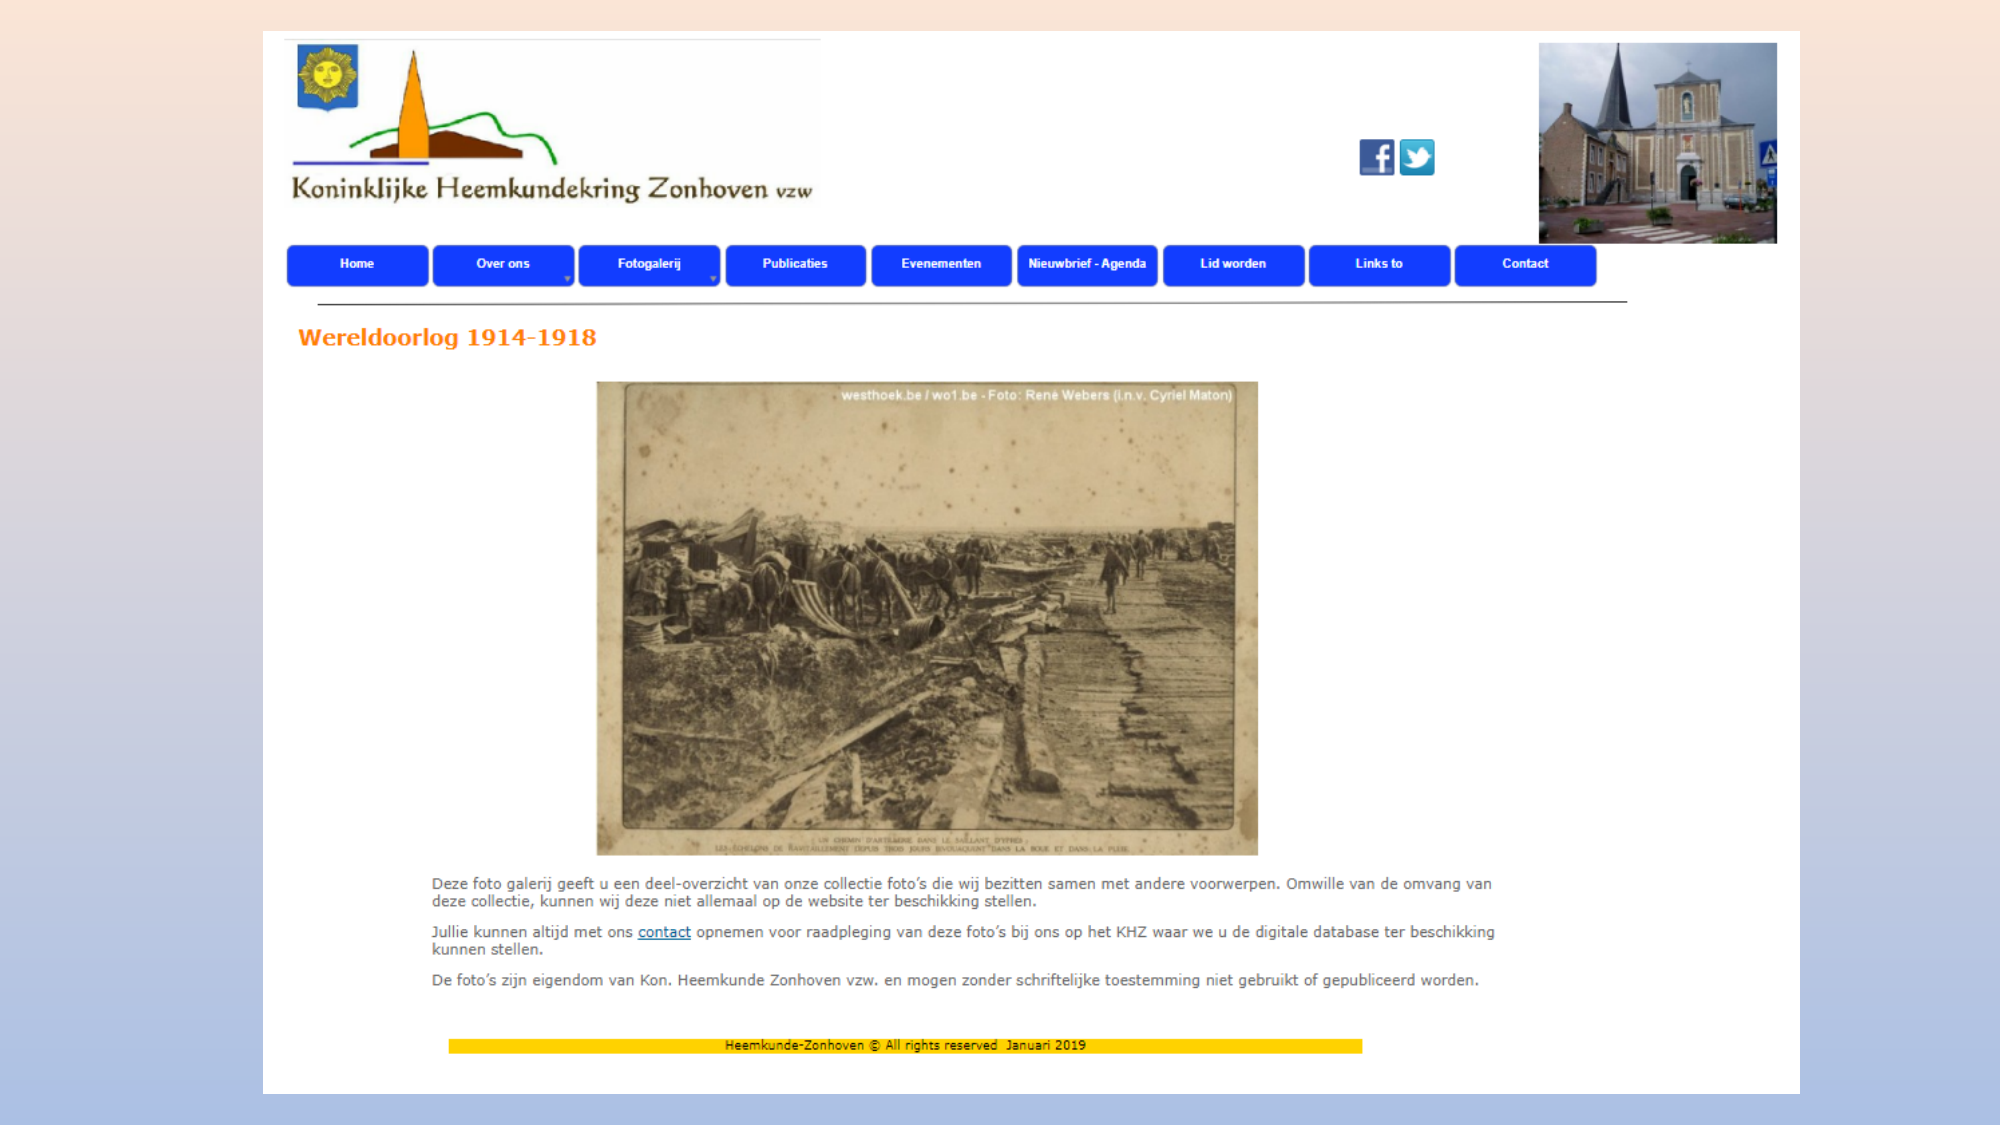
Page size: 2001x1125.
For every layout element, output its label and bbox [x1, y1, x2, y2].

list [263, 31, 1800, 1094]
